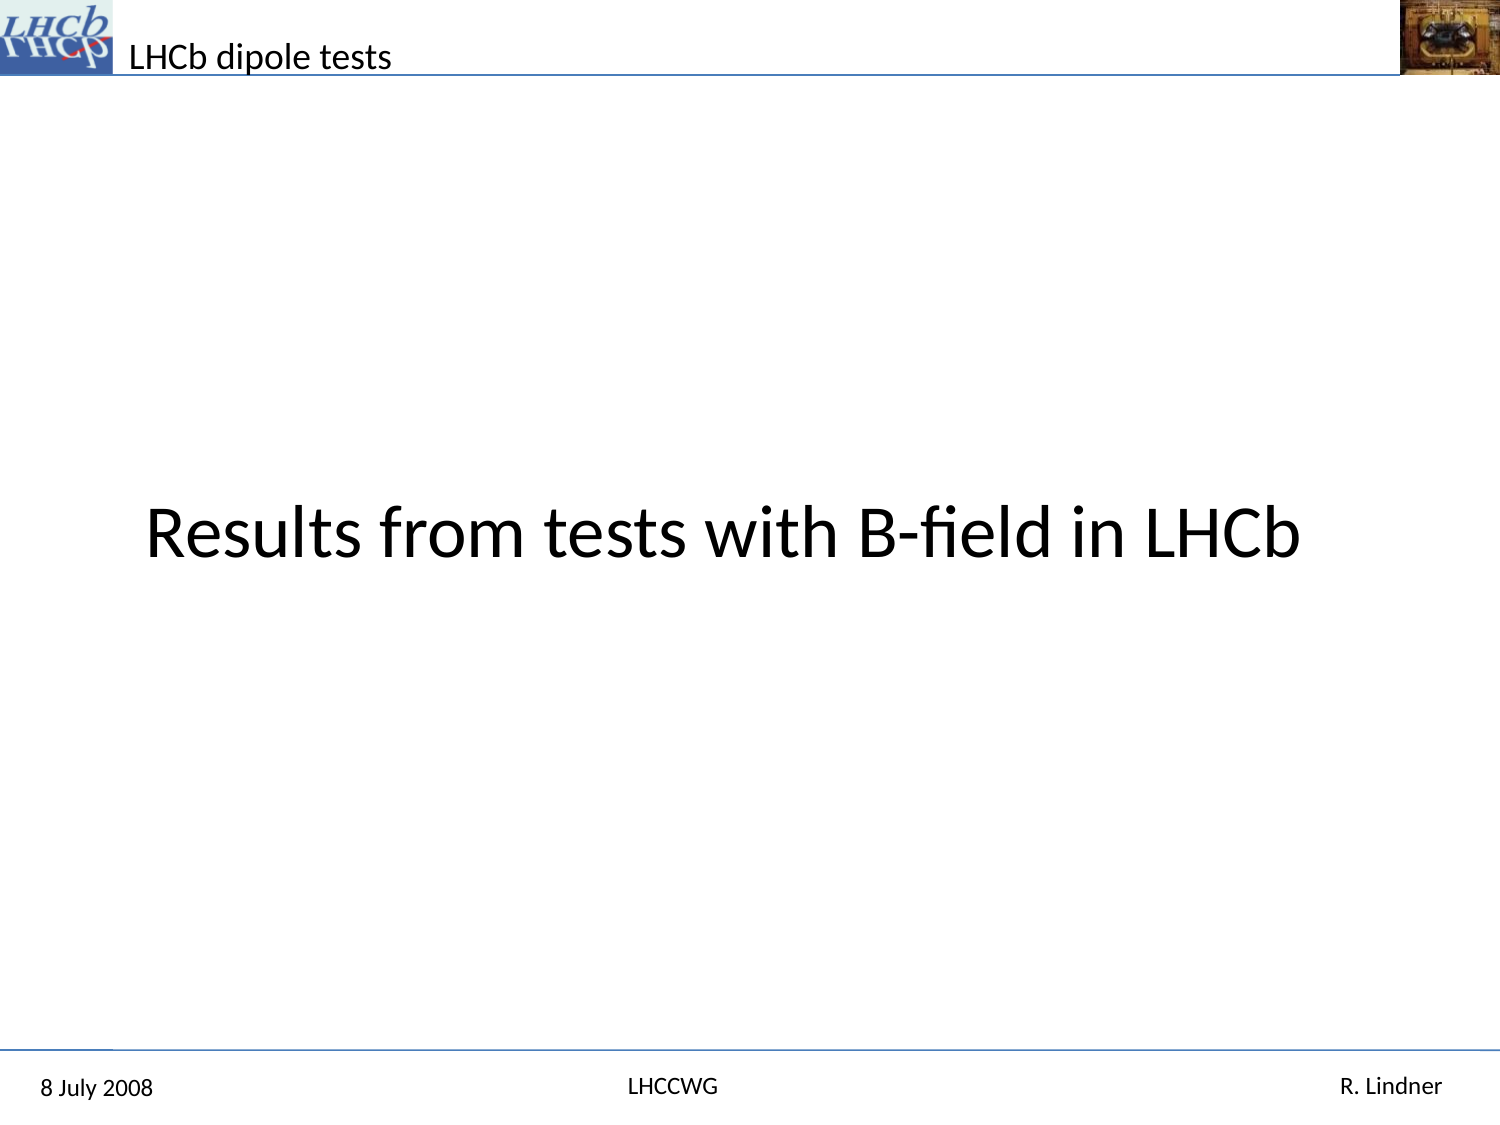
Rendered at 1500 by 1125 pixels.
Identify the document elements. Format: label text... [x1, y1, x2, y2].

picture [0, 0, 113, 74]
picture [1400, 0, 1500, 75]
text_box Results from tests with B-field in LHCb [130, 474, 1318, 580]
